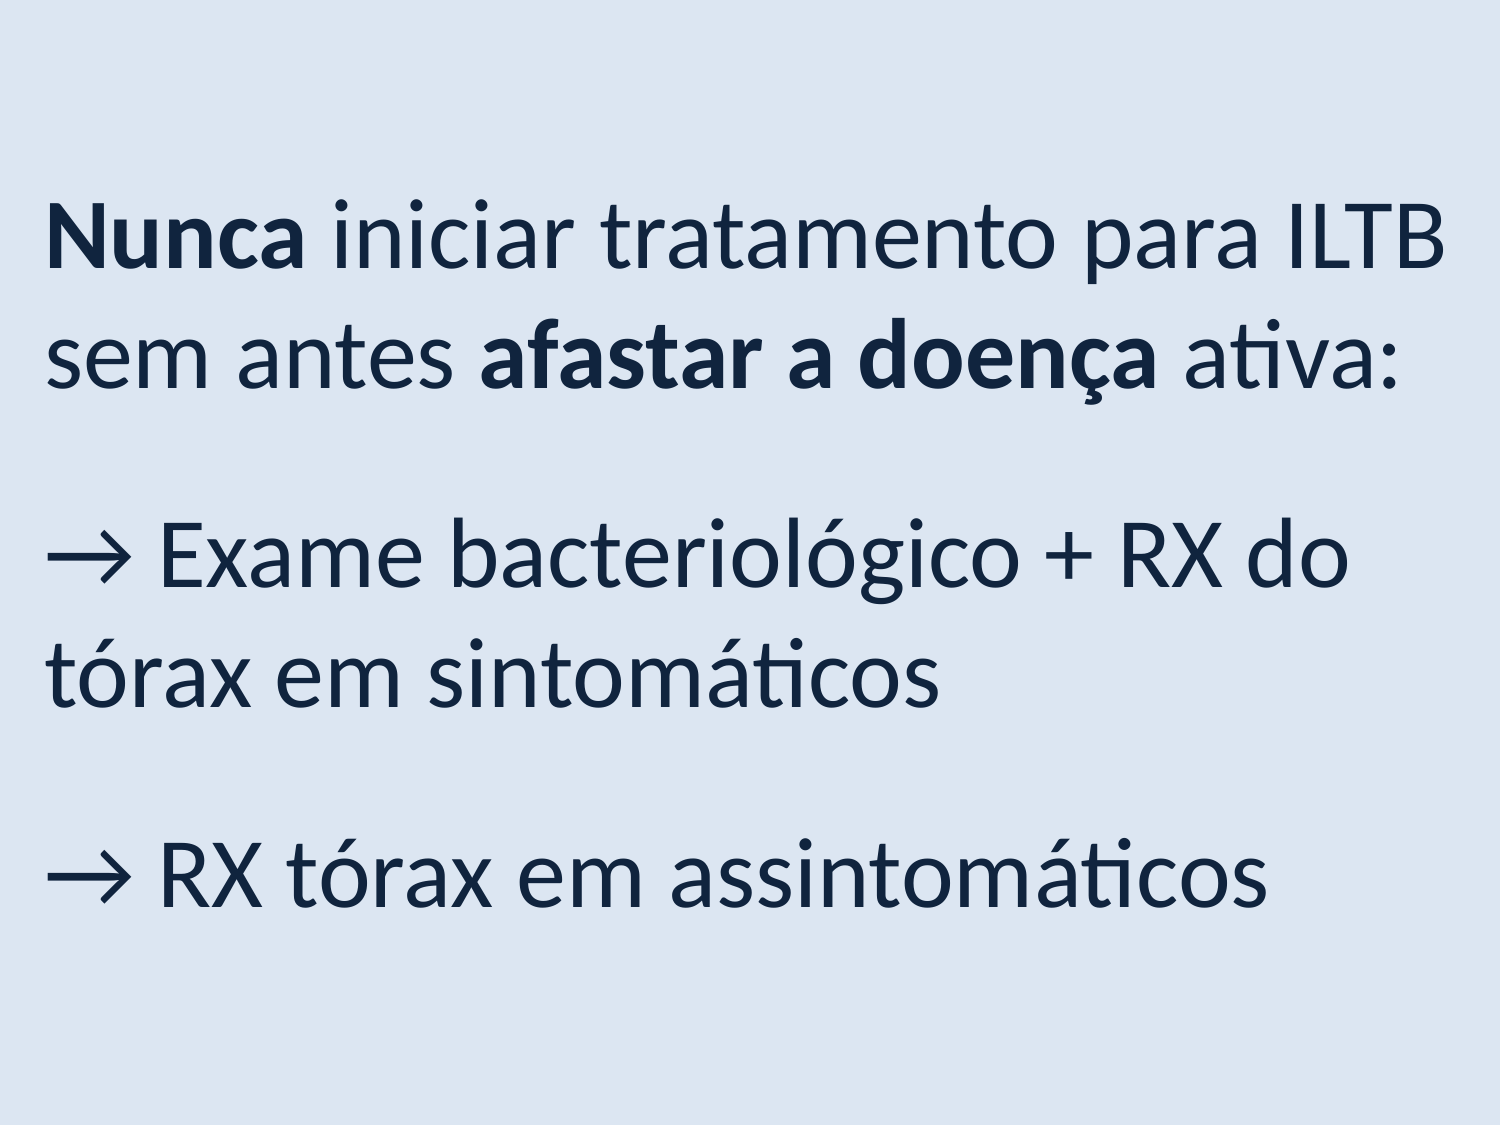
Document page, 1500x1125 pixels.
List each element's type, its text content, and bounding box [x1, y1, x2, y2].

text_box Nunca iniciar tratamento para ILTB sem antes afastar a doença ativa: → Exame bacteriológico + RX do tórax em sintomáticos → RX tórax em assintomáticos [29, 160, 1471, 1005]
